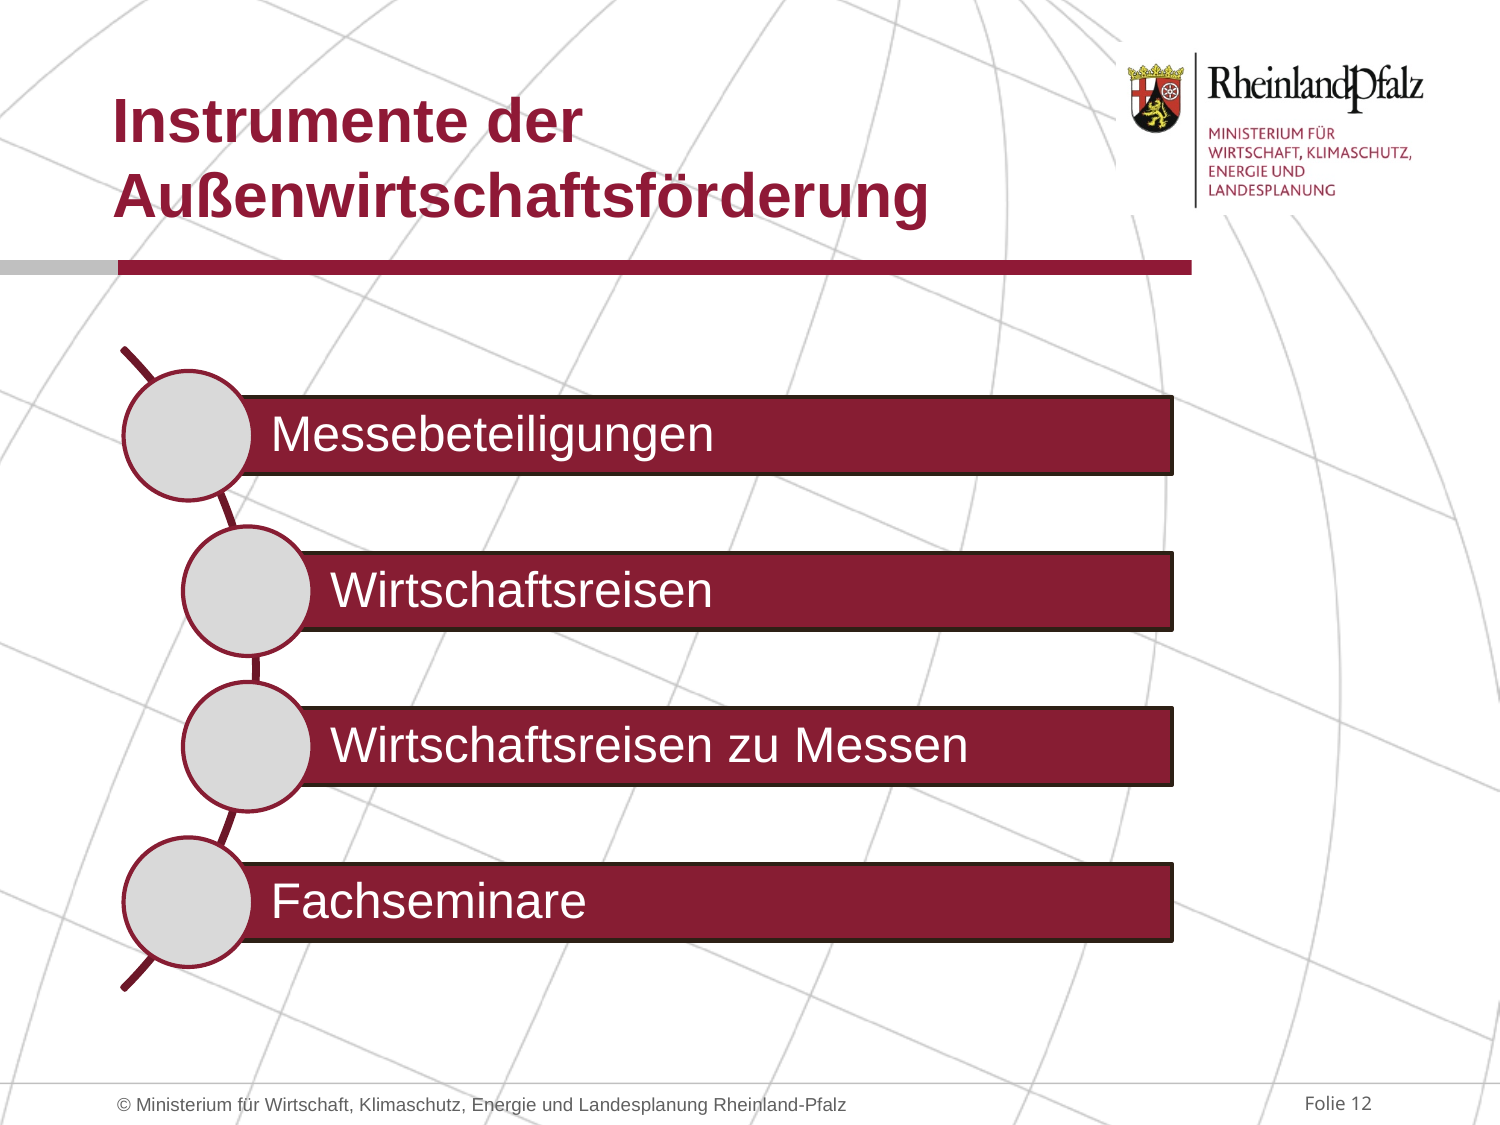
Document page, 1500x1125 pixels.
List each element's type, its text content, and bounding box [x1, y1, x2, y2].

picture [0, 1085, 1500, 1125]
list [111, 331, 1182, 1007]
title Instrumente der Außenwirtschaftsförderung [112, 78, 1071, 230]
picture [0, 0, 1500, 1082]
